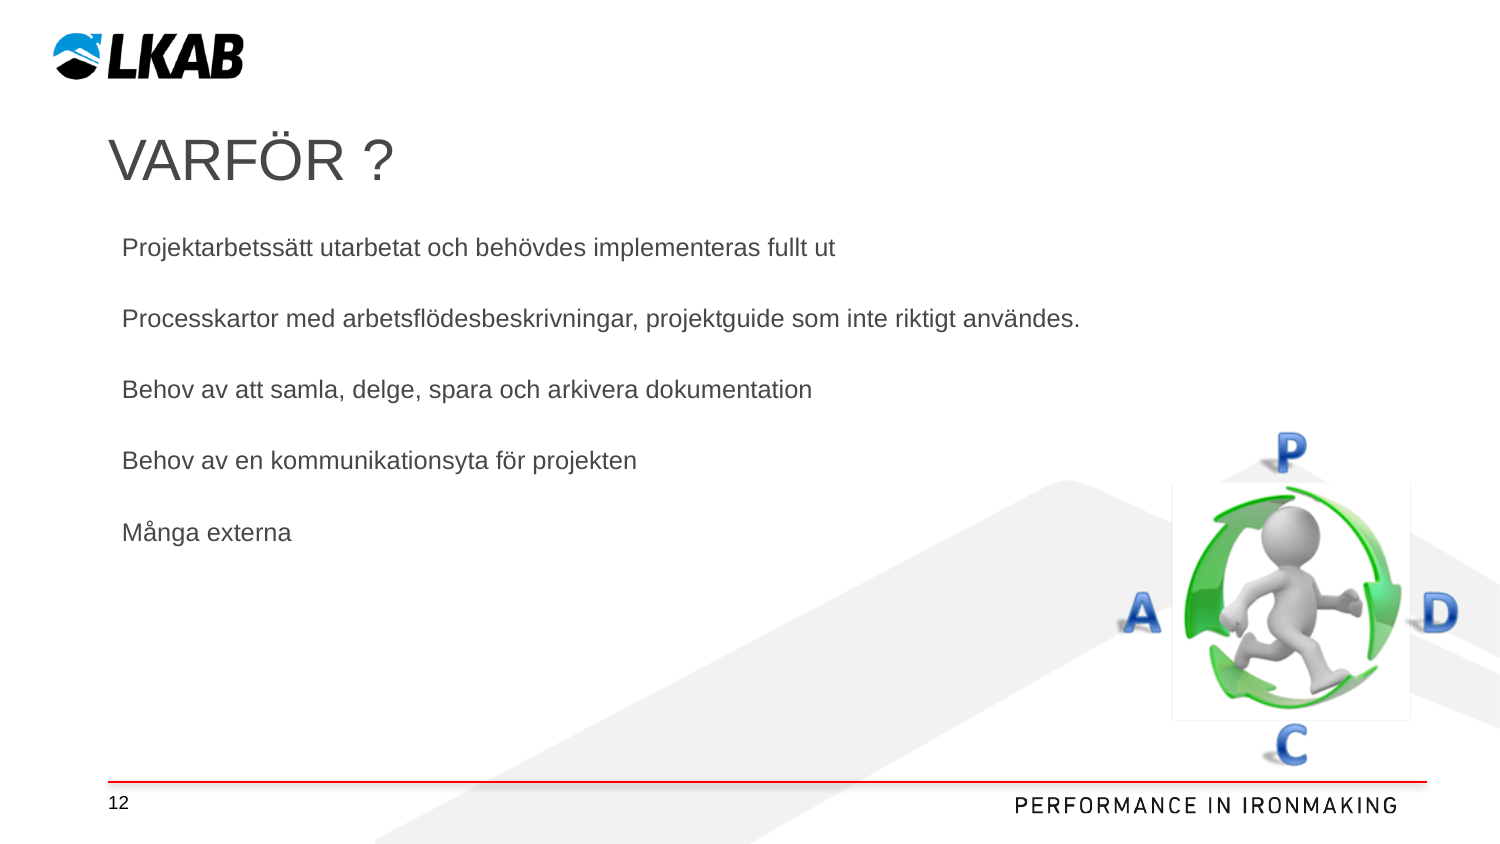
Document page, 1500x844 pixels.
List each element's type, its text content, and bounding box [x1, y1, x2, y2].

slide_number 12 [108, 792, 205, 813]
title Varför ? [108, 93, 1425, 193]
picture [375, 0, 1500, 844]
picture [34, 28, 262, 84]
text_box Projektarbetssätt utarbetat och behövdes implementeras fullt ut Processkartor med arbetsflödesbeskrivningar, projektguide som inte riktigt användes. Behov av att samla, delge, spara och arkivera dokumentation Behov av en kommunikationsyta för projekten Många externa [107, 223, 1426, 557]
